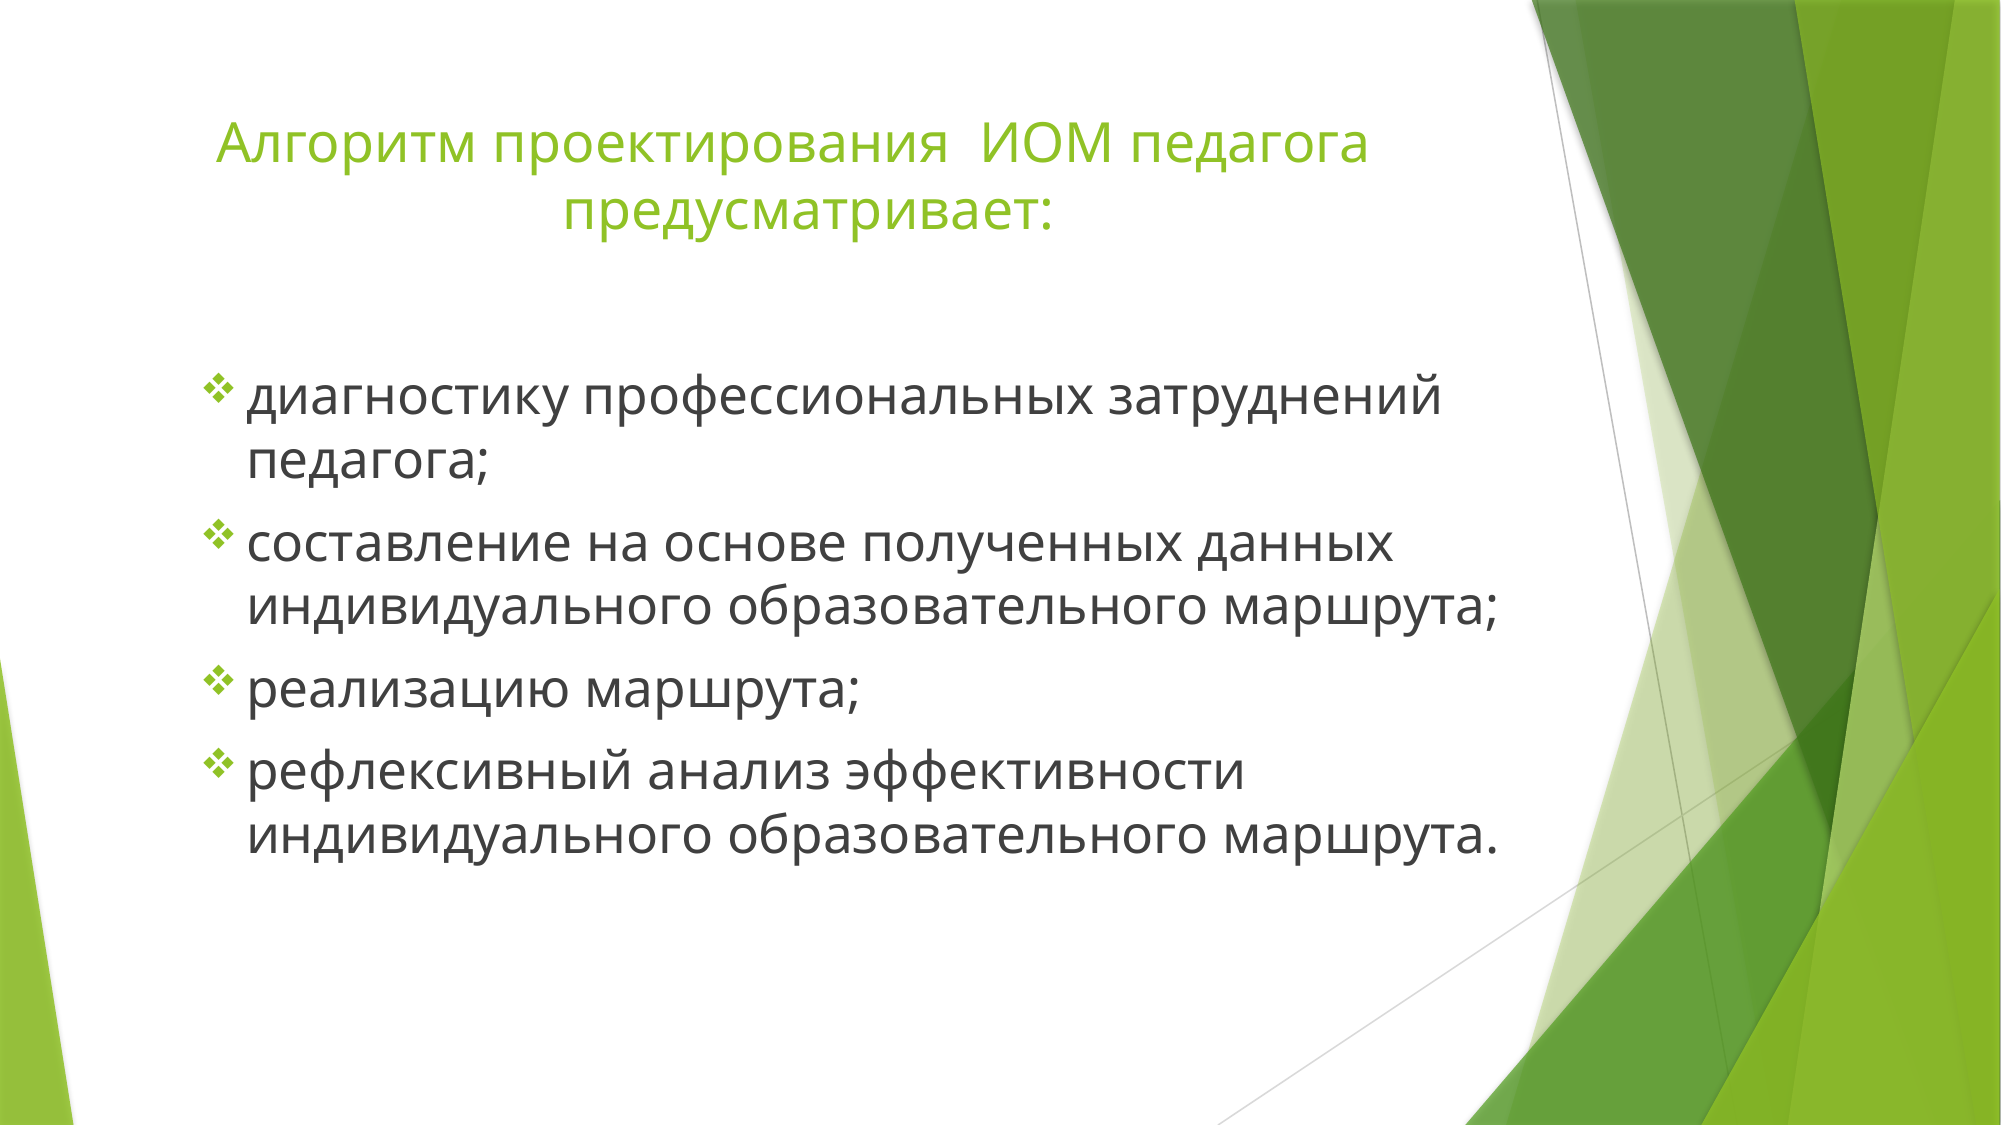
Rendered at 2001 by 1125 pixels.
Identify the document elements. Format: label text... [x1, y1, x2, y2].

title Алгоритм проектирования ИОМ педагога предусматривает: [111, 99, 1522, 317]
list диагностику профессиональных затруднений педагога; составление на основе полученных данных индивидуального образовательного маршрута; реализацию маршрута; рефлексивный анализ эффективности индивидуального образовательного маршрута. [111, 354, 1522, 992]
